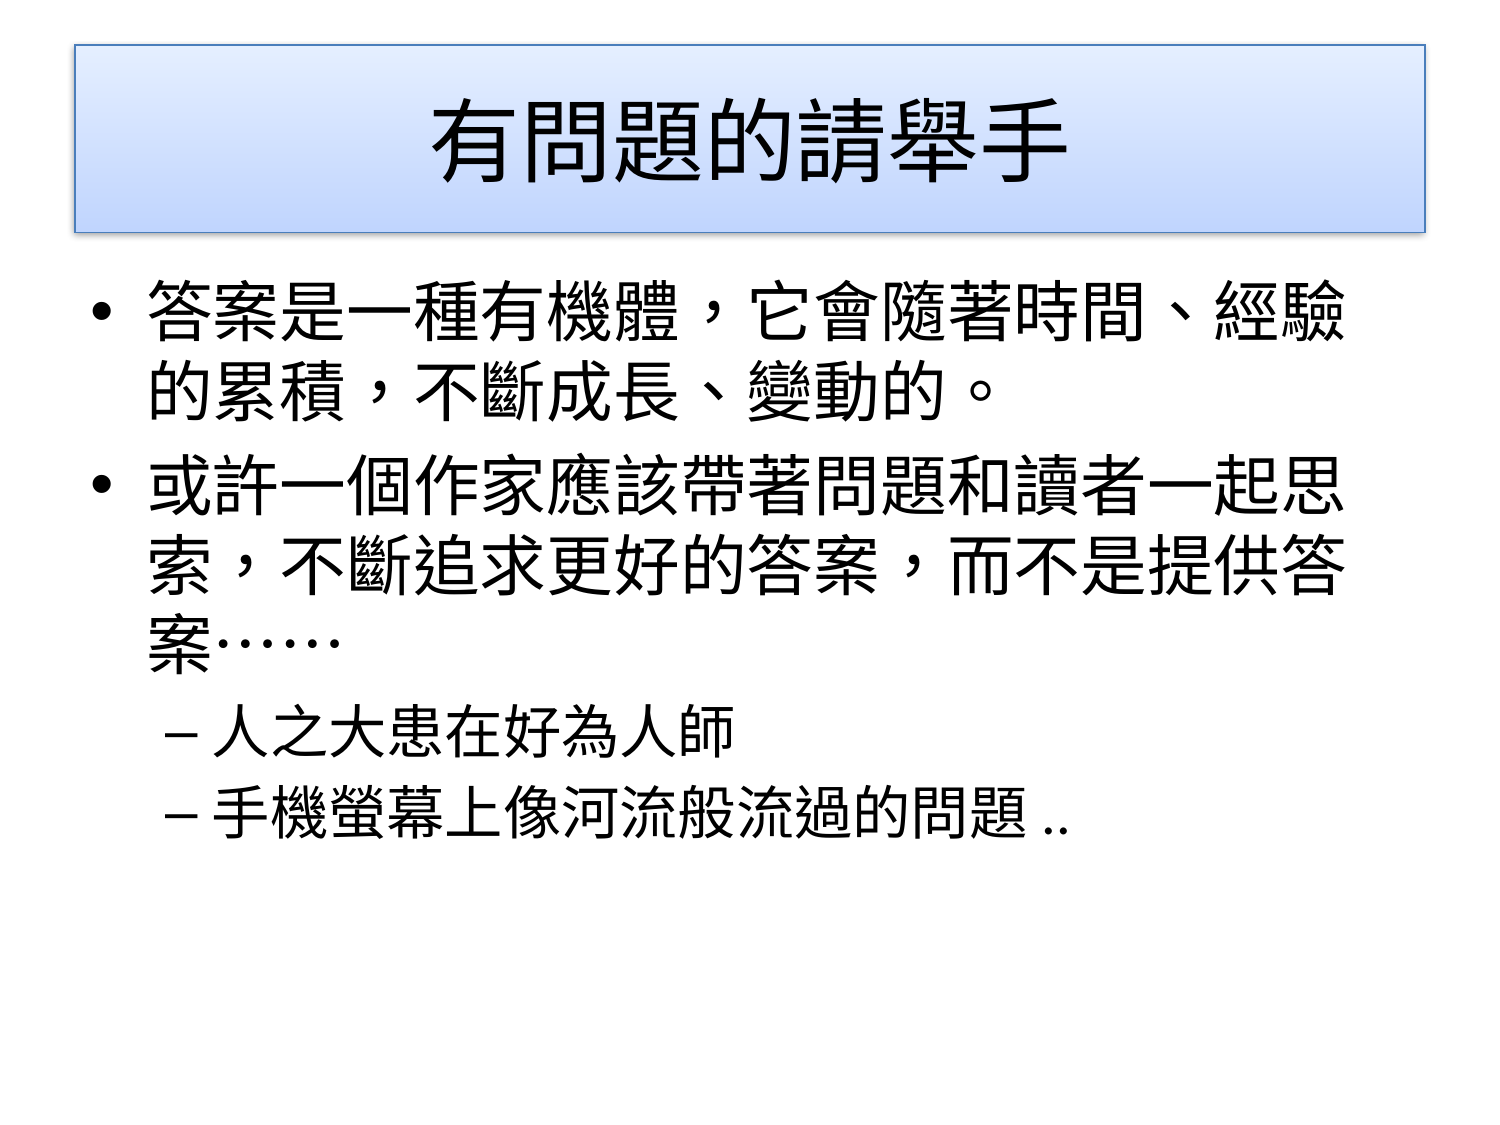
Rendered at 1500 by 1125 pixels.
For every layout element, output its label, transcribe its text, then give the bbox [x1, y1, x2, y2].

title 有問題的請舉手 [74, 44, 1426, 233]
list 答案是一種有機體，它會隨著時間、經驗的累積，不斷成長、變動的。 或許一個作家應該帶著問題和讀者一起思索，不斷追求更好的答案，而不是提供答案…… 人之大患在好為人師 手機螢幕上像河流般流過的問題.. [74, 262, 1426, 1006]
